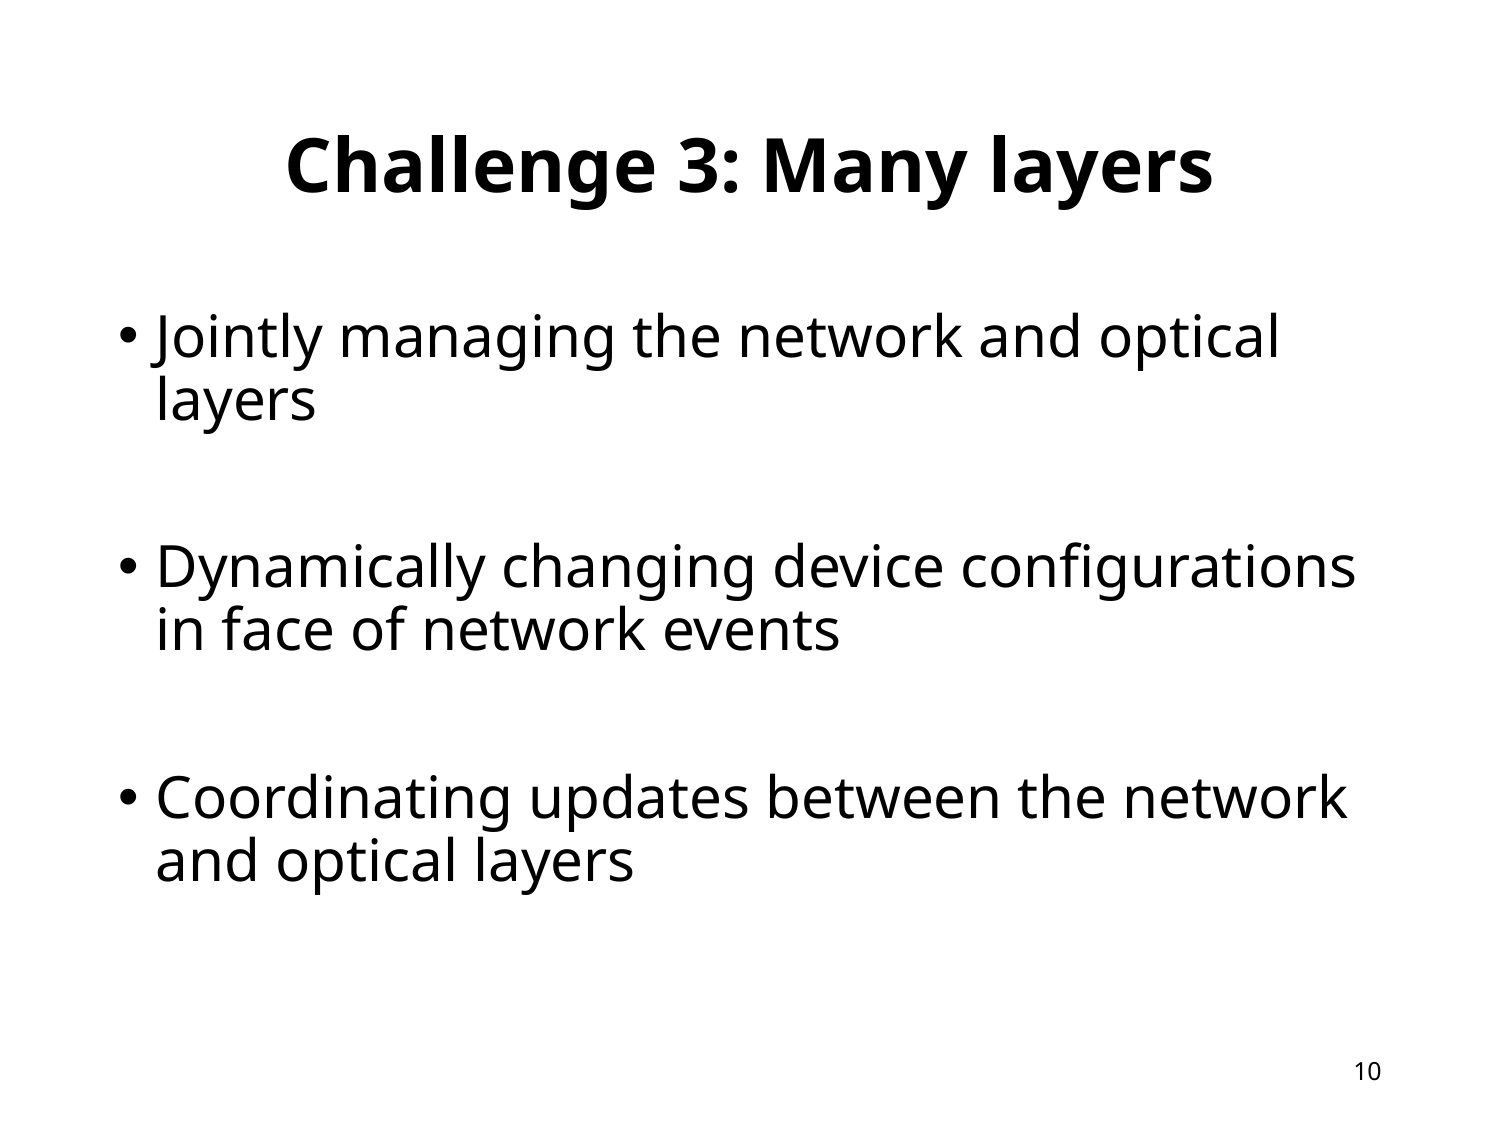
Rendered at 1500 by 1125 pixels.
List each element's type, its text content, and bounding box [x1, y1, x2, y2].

title Challenge 3: Many layers [103, 59, 1397, 278]
list Jointly managing the network and optical layers Dynamically changing device configurations in face of network events Coordinating updates between the network and optical layers [103, 299, 1397, 1014]
slide_number 9 [1059, 1042, 1397, 1103]
